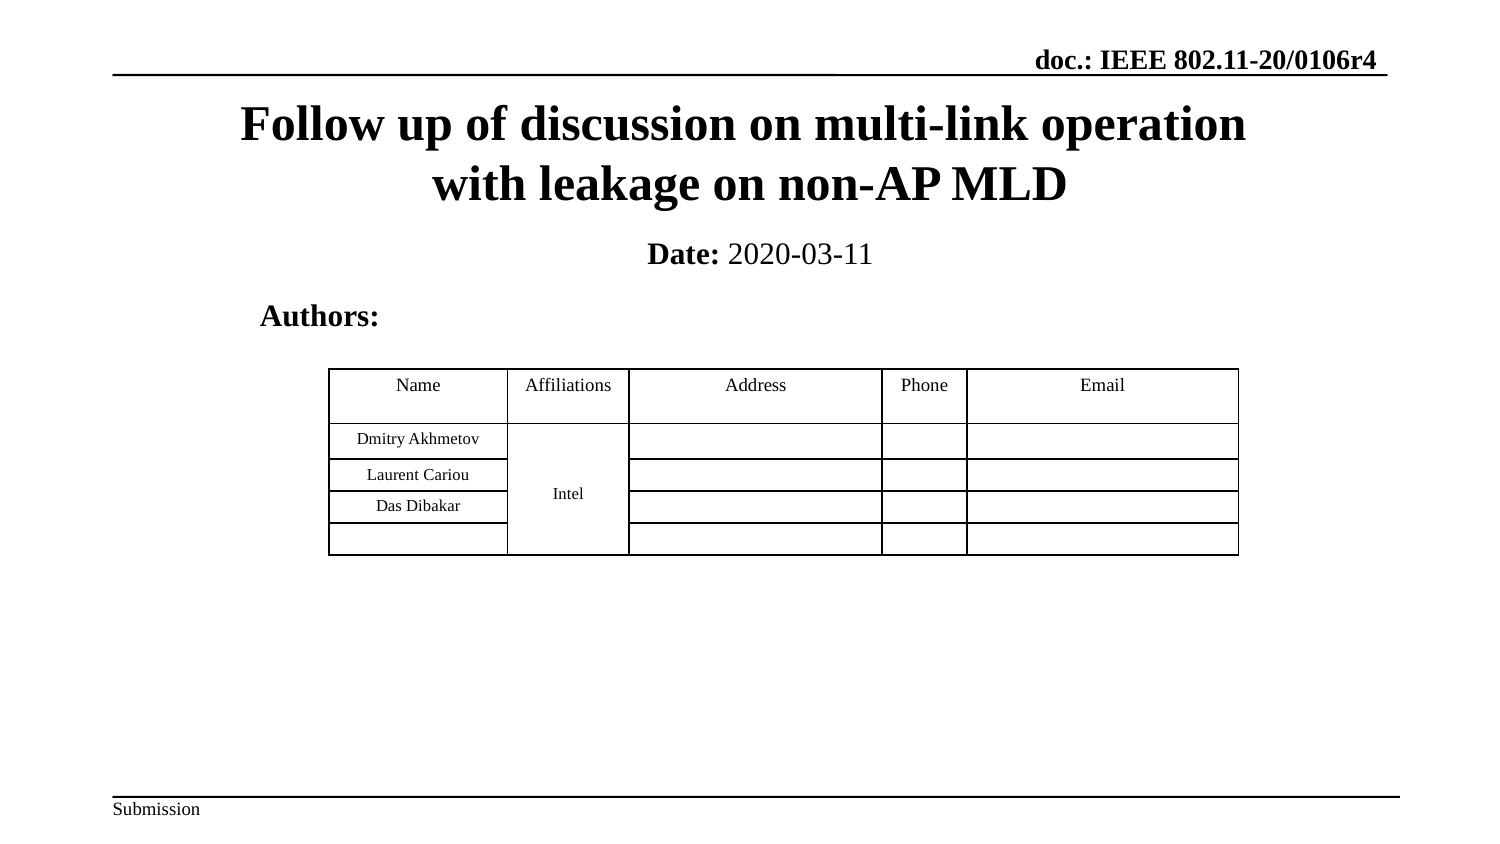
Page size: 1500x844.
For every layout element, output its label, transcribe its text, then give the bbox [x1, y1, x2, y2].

table_header Address [630, 370, 881, 423]
table_cell Laurent Cariou [330, 460, 507, 490]
table_cell Dmitry Akhmetov [330, 424, 507, 458]
table_cell [968, 460, 1238, 490]
table_cell [968, 524, 1238, 554]
table_cell [968, 492, 1238, 522]
table_cell [630, 524, 881, 554]
table_cell [968, 424, 1238, 458]
table_header Phone [883, 370, 966, 423]
list Date: 2020-03-11 [282, 226, 1239, 274]
text_box Authors: [248, 289, 427, 337]
table_cell [630, 424, 881, 458]
table_cell Intel [508, 424, 628, 554]
table_cell [883, 424, 966, 458]
table_cell [630, 460, 881, 490]
title Follow up of discussion on multi-link operation with leakage on non-AP MLD [112, 84, 1388, 216]
table_cell [883, 524, 966, 554]
table_cell [883, 460, 966, 490]
table_header Name [330, 370, 507, 423]
table_header Email [968, 370, 1238, 423]
table_header Affiliations [508, 370, 628, 423]
table_cell Das Dibakar [330, 492, 507, 522]
table_cell [330, 524, 507, 554]
table_cell [630, 492, 881, 522]
table_cell [883, 492, 966, 522]
